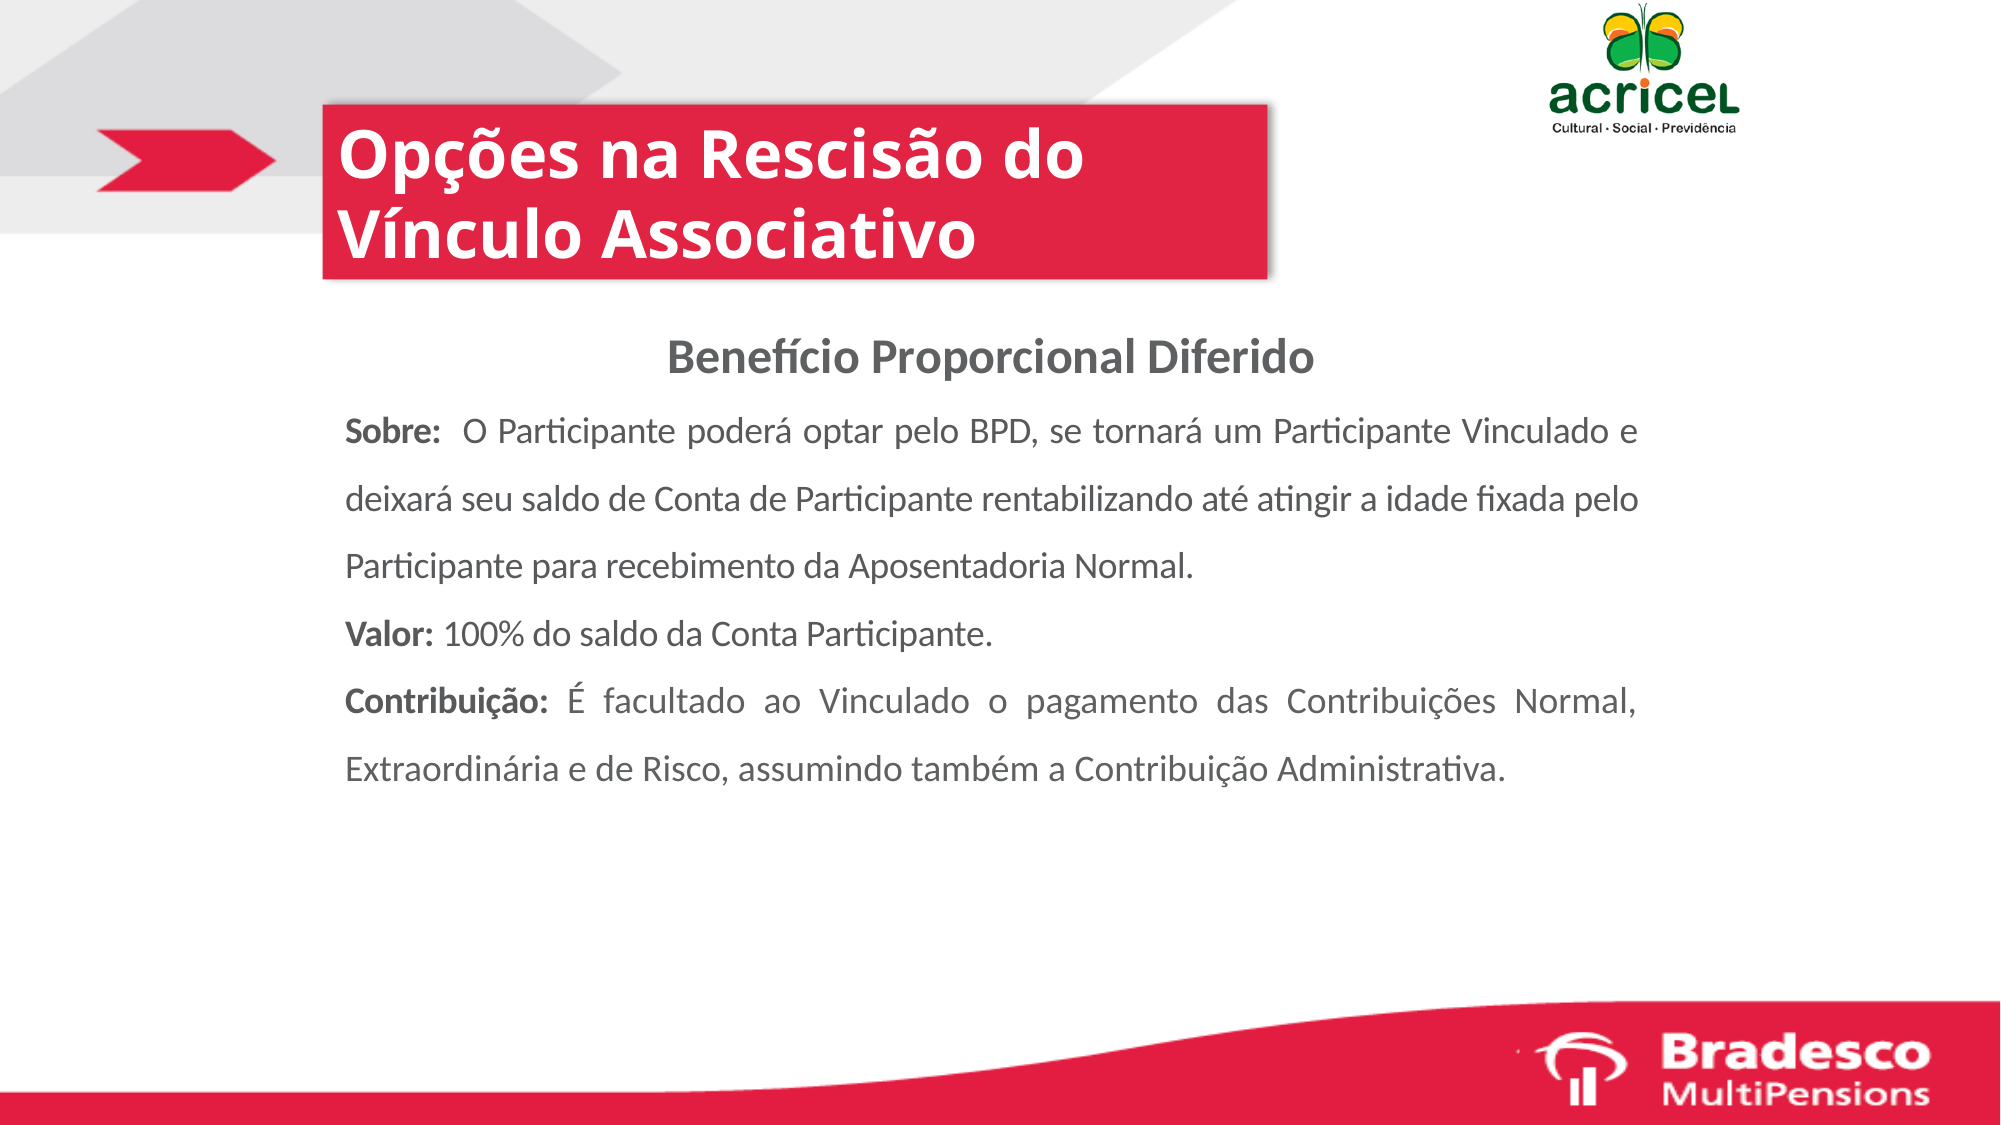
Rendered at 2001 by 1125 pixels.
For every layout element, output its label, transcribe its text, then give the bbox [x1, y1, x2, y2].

text_box Benefício Proporcional Diferido Sobre: O Participante poderá optar pelo BPD, se tornará um Participante Vinculado e deixará seu saldo de Conta de Participante rentabilizando até atingir a idade fixada pelo Participante para recebimento da Aposentadoria Normal. Valor: 100% do saldo da Conta Participante. Contribuição: É facultado ao Vinculado o pagamento das Contribuições Normal, Extraordinária e de Risco, assumindo também a Contribuição Administrativa. [322, 286, 1654, 864]
text_box Opções na Rescisão do Vínculo Associativo [322, 104, 1268, 280]
picture [0, 918, 2001, 1125]
picture [0, 0, 2001, 325]
